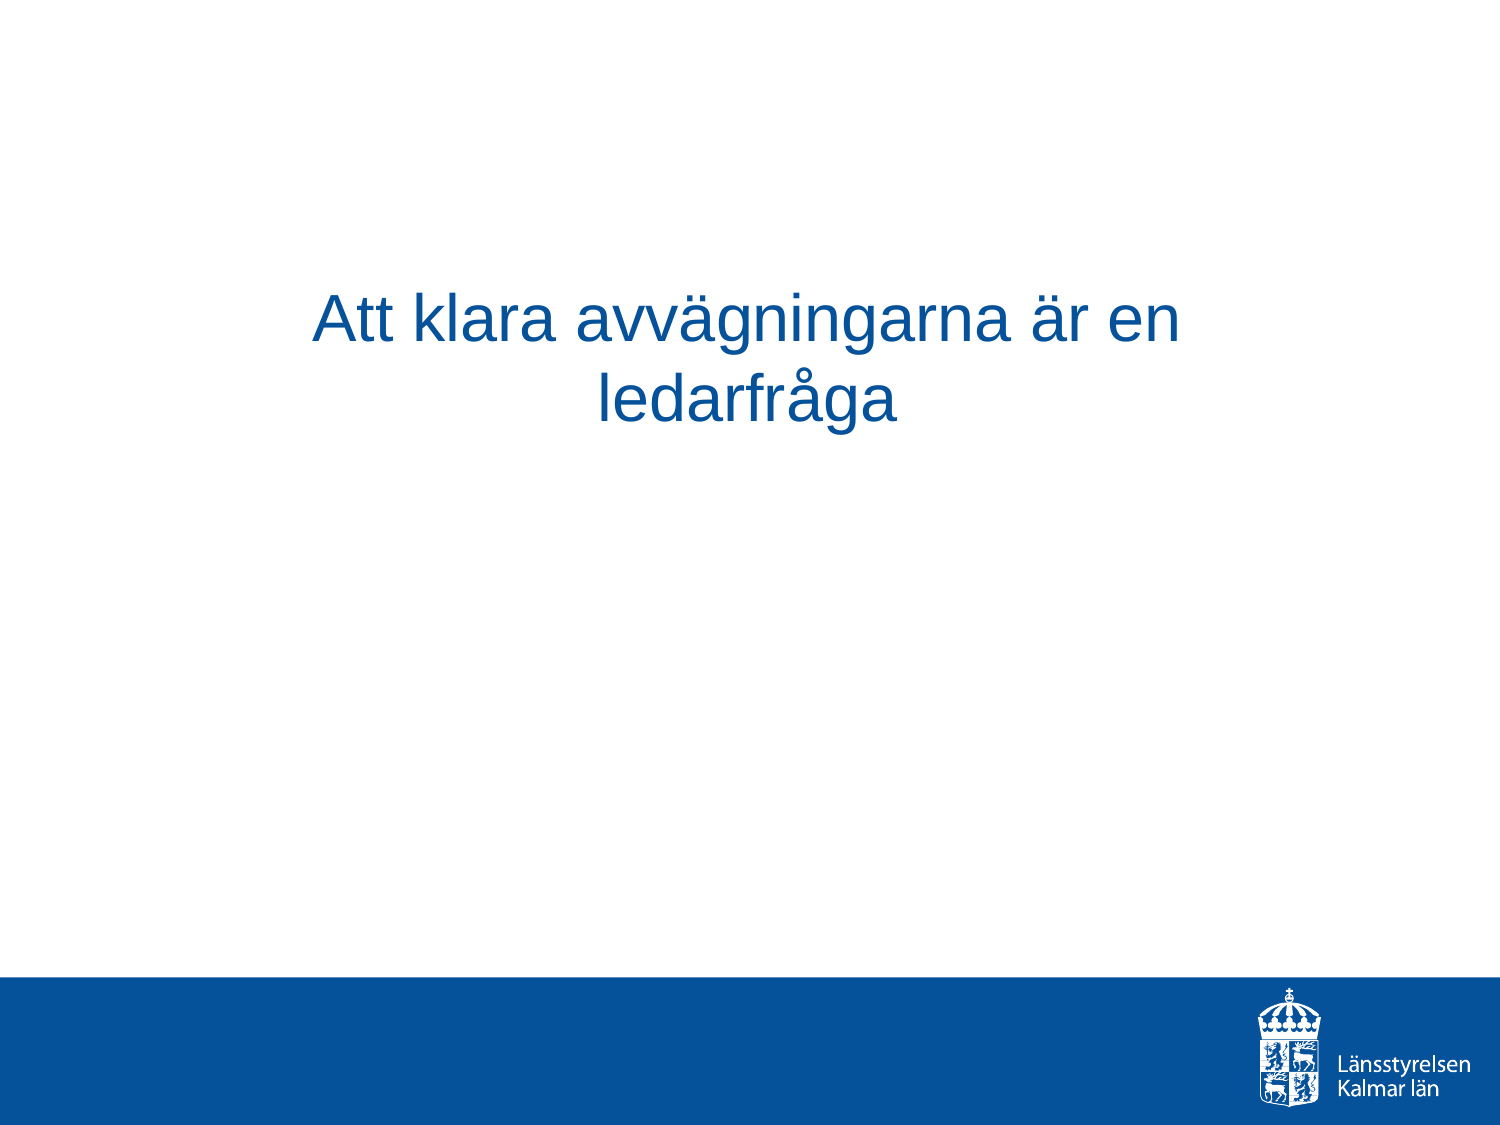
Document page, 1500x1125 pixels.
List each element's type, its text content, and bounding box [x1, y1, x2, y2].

title Att klara avvägningarna är en ledarfråga [147, 267, 1348, 511]
